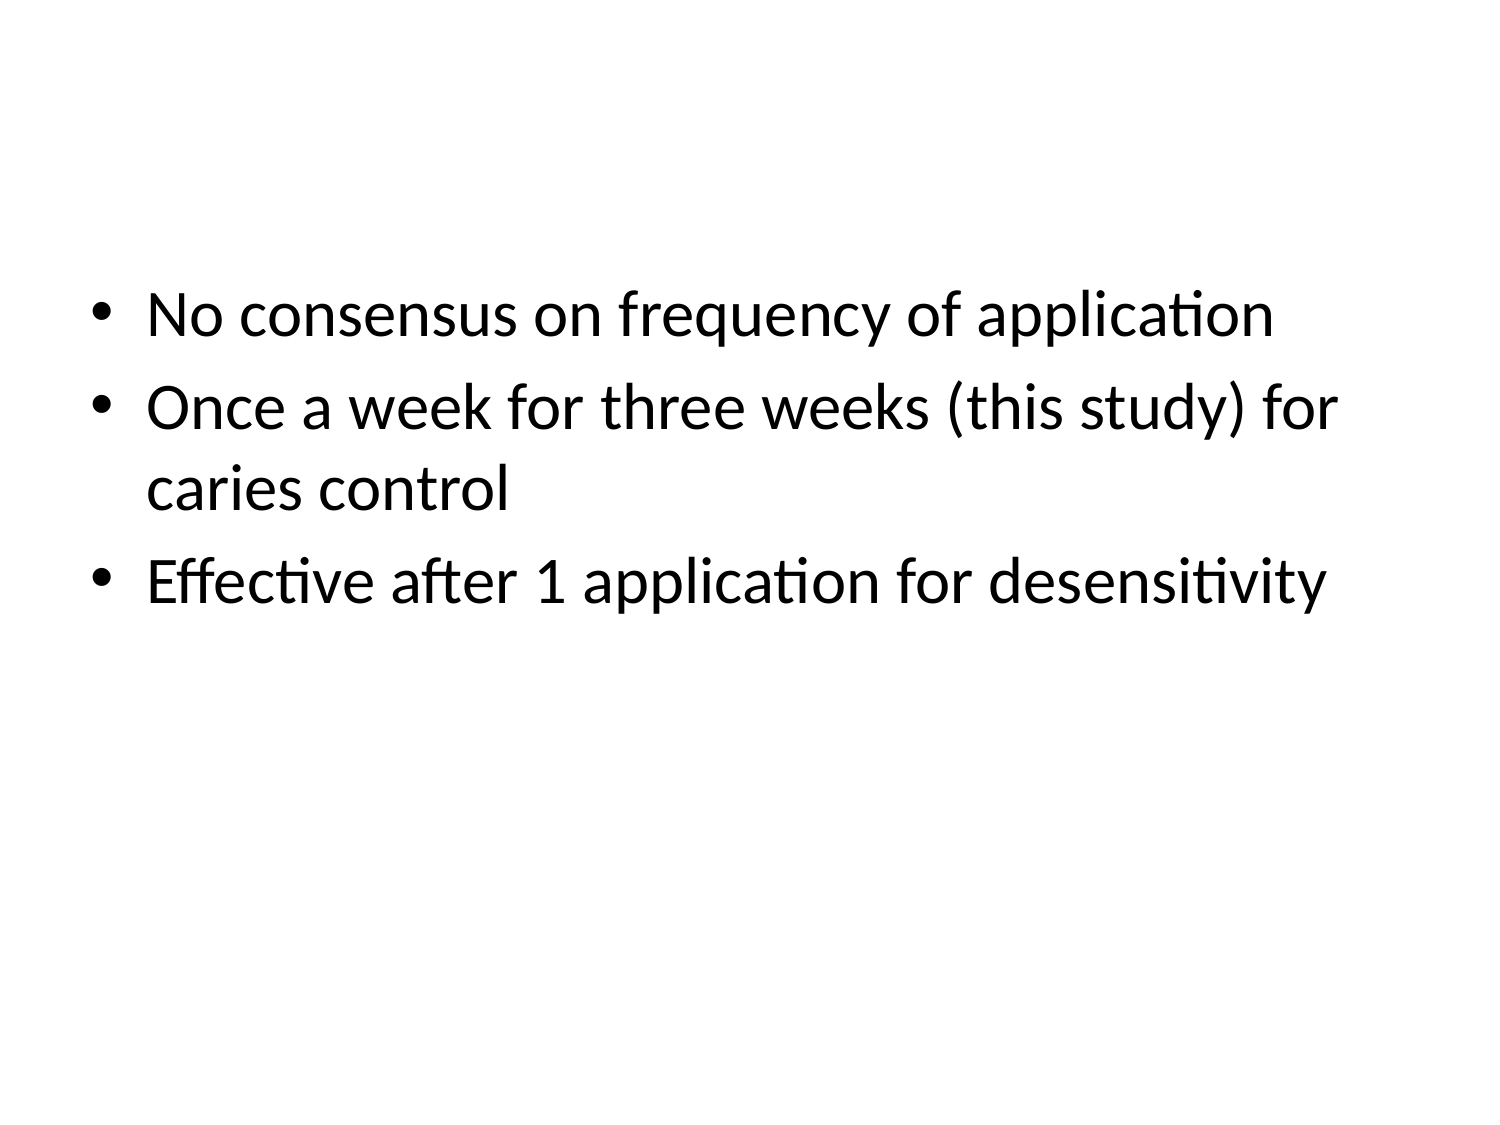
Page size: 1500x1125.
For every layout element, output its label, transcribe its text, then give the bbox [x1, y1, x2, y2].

list No consensus on frequency of application Once a week for three weeks (this study) for caries control Effective after 1 application for desensitivity [75, 262, 1425, 1005]
